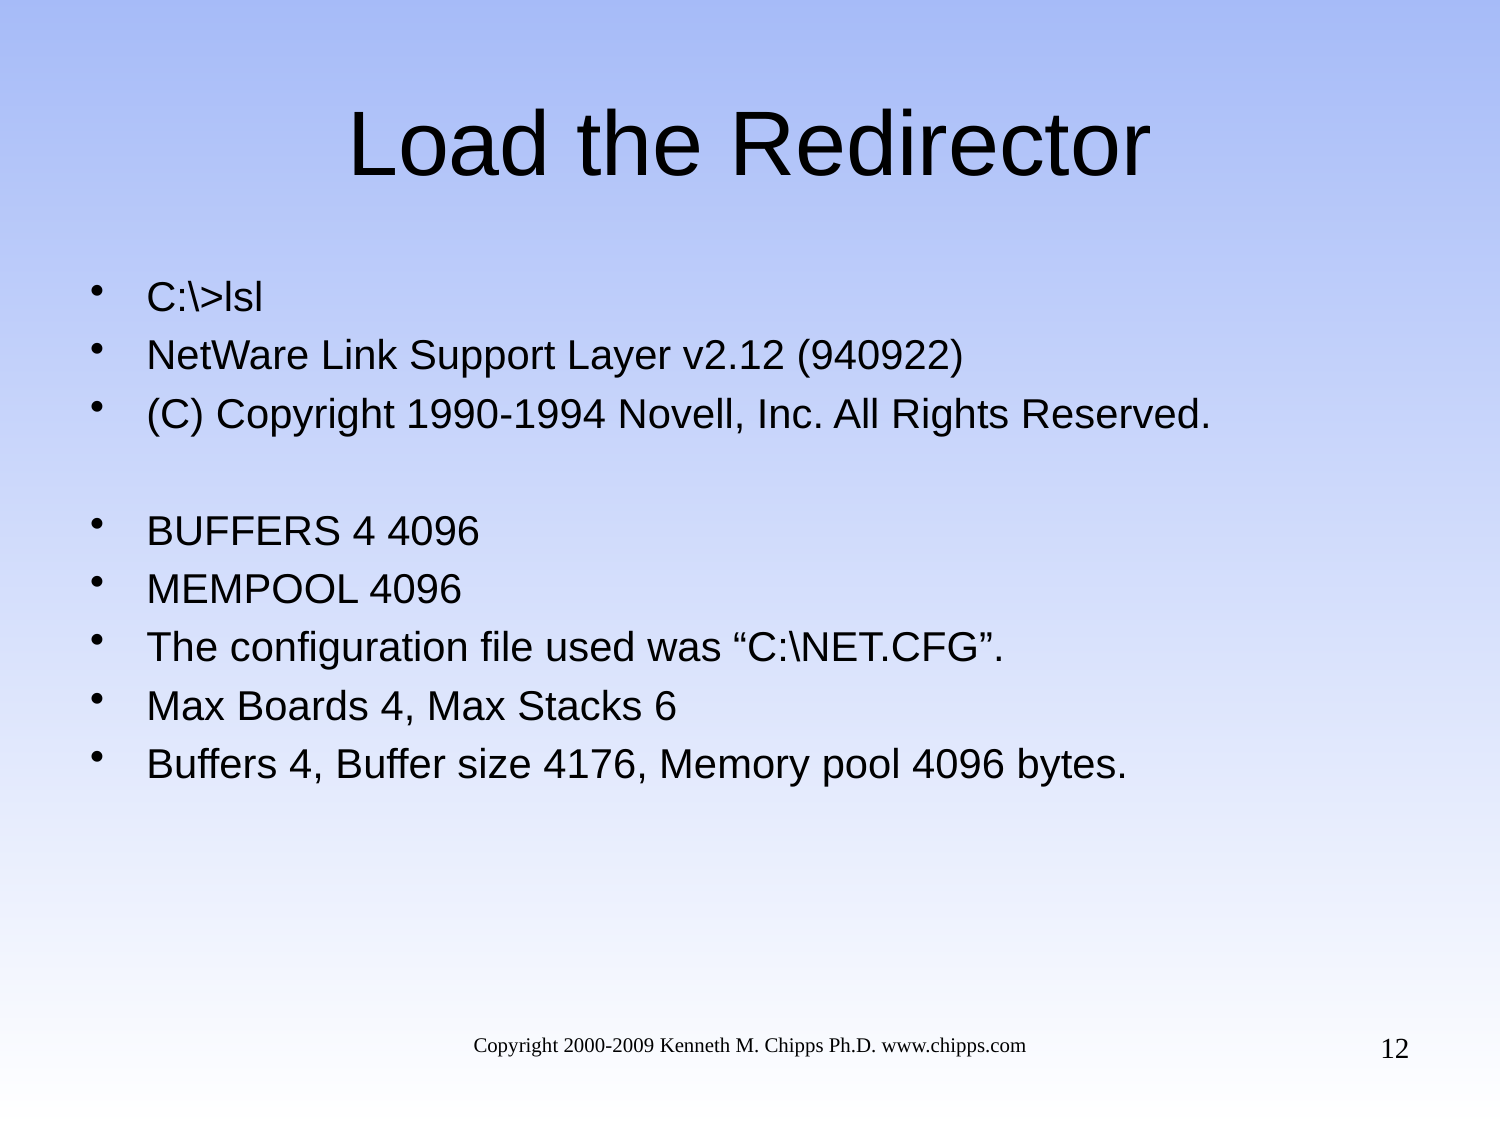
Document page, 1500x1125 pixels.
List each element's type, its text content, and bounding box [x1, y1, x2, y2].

footer Copyright 2000-2009 Kenneth M. Chipps Ph.D. www.chipps.com [449, 1024, 1051, 1103]
slide_number 12 [1074, 1021, 1426, 1101]
list C:\>lsl NetWare Link Support Layer v2.12 (940922) (C) Copyright 1990-1994 Novell, Inc. All Rights Reserved. BUFFERS 4 4096 MEMPOOL 4096 The configuration file used was “C:\NET.CFG”. Max Boards 4, Max Stacks 6 Buffers 4, Buffer size 4176, Memory pool 4096 bytes. [74, 262, 1426, 1006]
title Load the Redirector [74, 44, 1426, 233]
